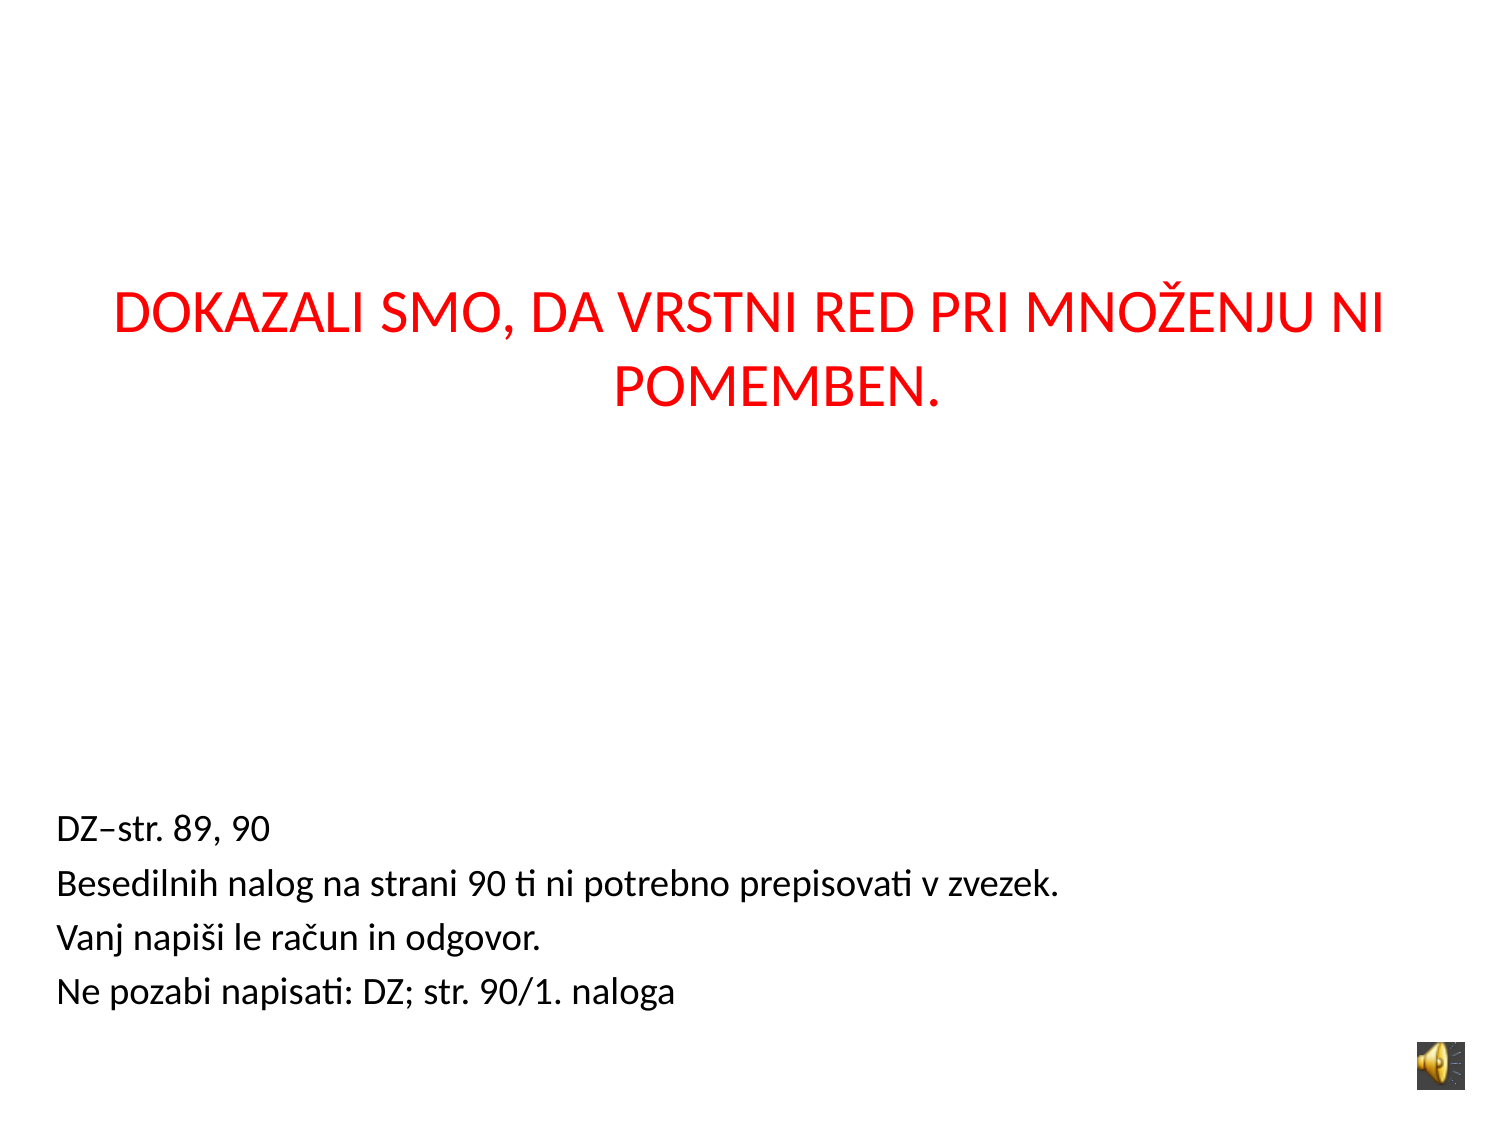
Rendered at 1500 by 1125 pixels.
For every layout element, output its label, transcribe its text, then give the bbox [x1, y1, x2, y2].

list DOKAZALI SMO, DA VRSTNI RED PRI MNOŽENJU NI POMEMBEN. DZ–str. 89, 90 Besedilnih nalog na strani 90 ti ni potrebno prepisovati v zvezek. Vanj napiši le račun in odgovor. Ne pozabi napisati: DZ; str. 90/1. naloga [41, 262, 1459, 1024]
picture [1415, 1040, 1467, 1092]
